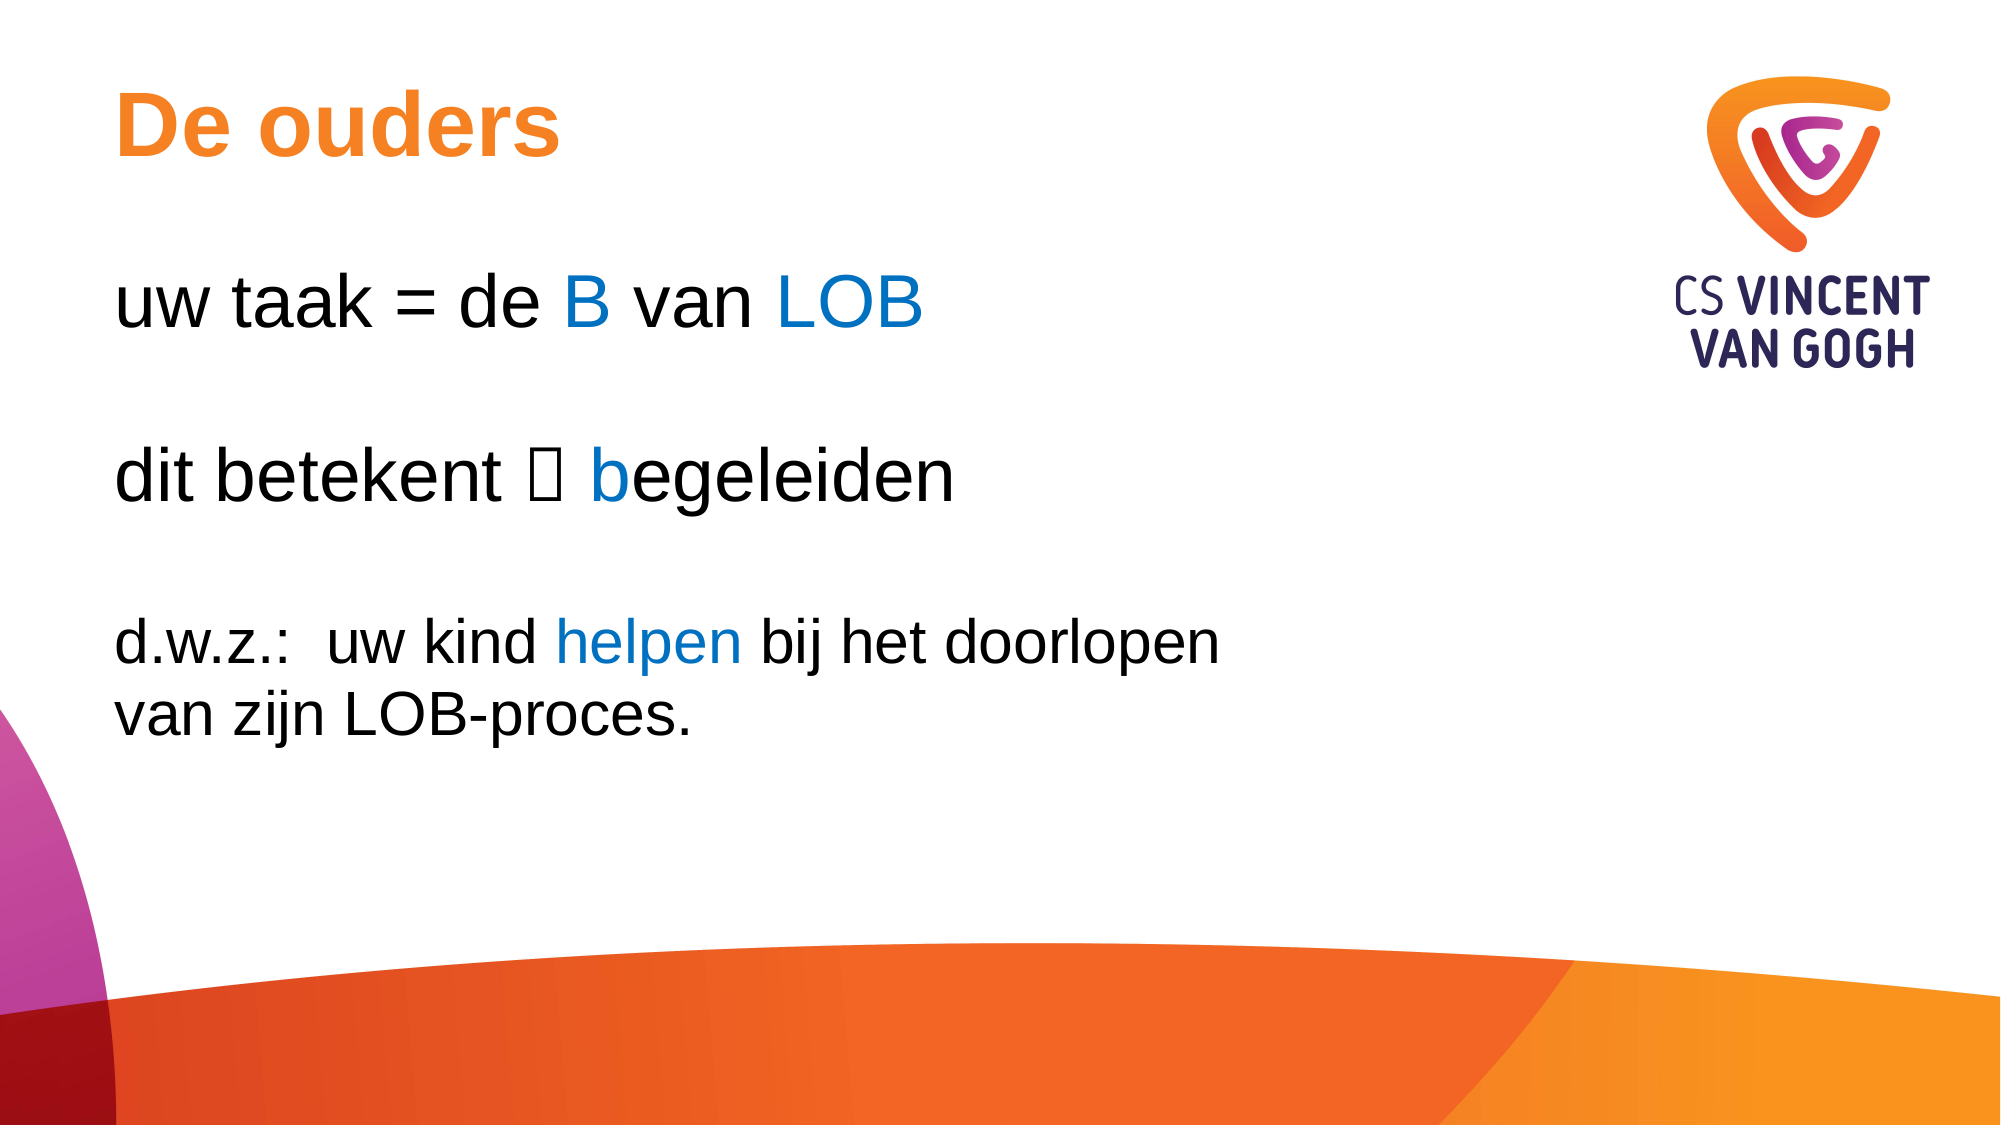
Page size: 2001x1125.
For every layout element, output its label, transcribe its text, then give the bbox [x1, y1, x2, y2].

list uw taak = de B van LOB dit betekent  begeleiden d.w.z.: uw kind helpen bij het doorlopen van zijn LOB-proces. [99, 262, 1900, 1005]
text_box De ouders [99, 26, 1900, 214]
picture [0, 0, 2001, 1125]
